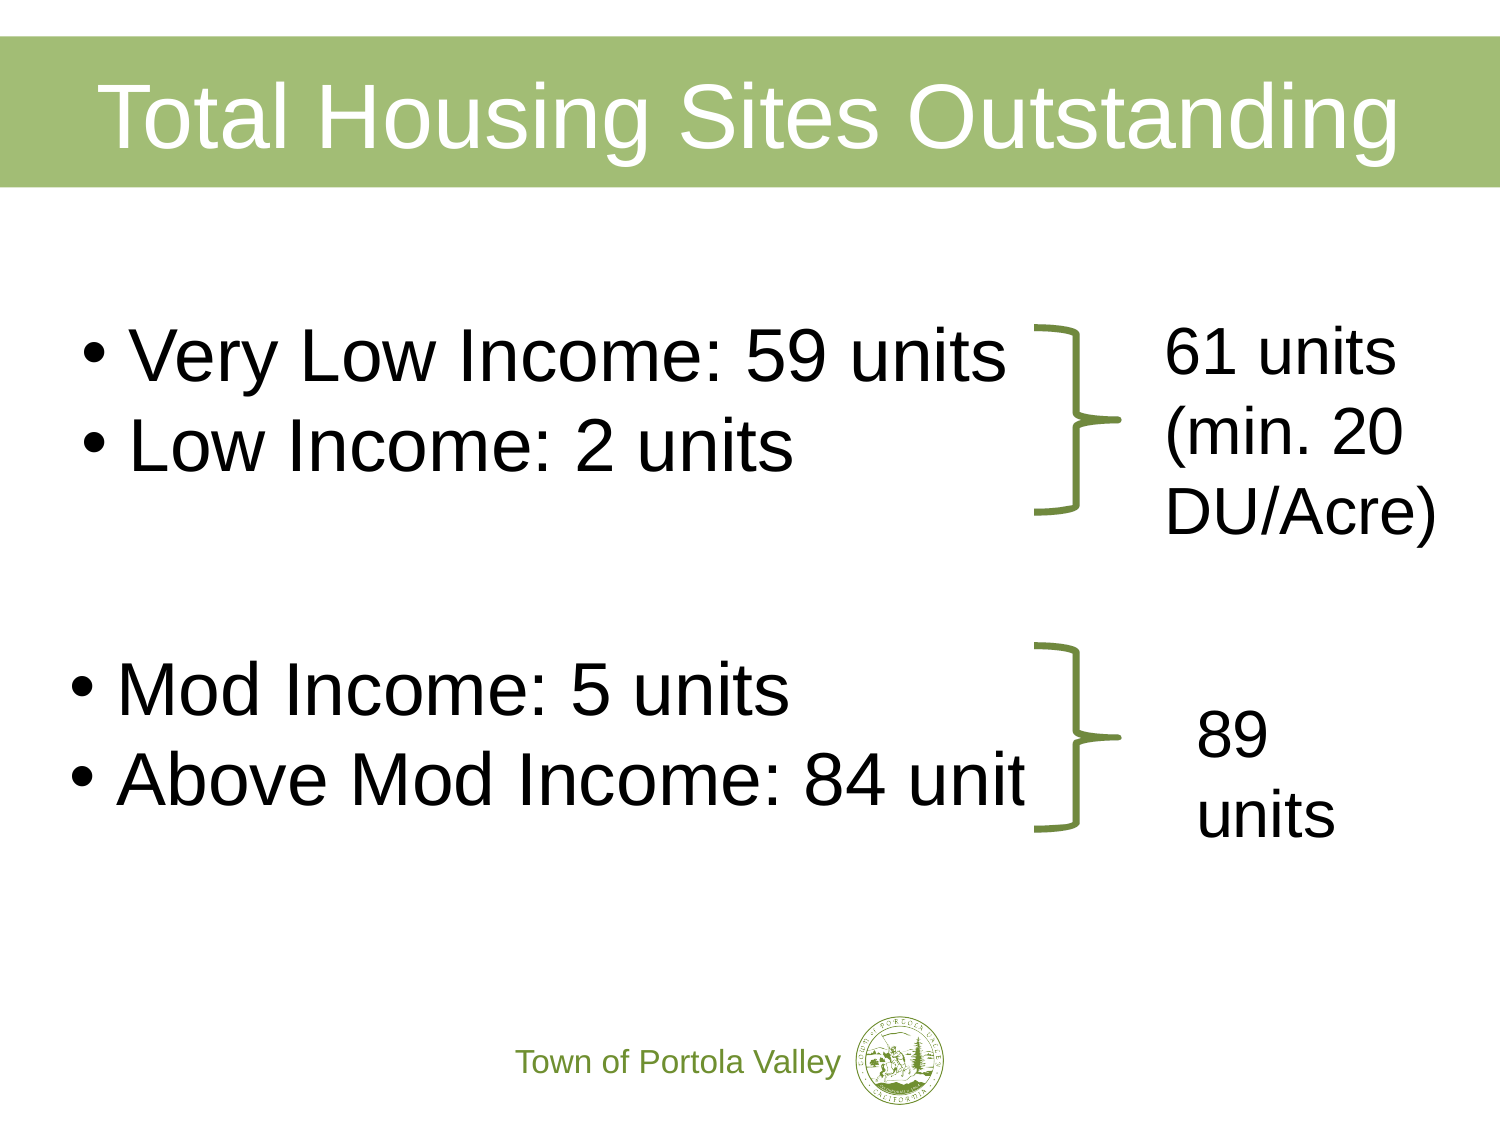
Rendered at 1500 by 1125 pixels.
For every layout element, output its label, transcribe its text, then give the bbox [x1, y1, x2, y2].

title Total Housing Sites Outstanding [75, 36, 1425, 188]
text_box Mod Income: 5 units Above Mod Income: 84 units [54, 633, 1021, 829]
picture [849, 1012, 949, 1110]
text_box [0, 34, 1500, 190]
picture [1023, 633, 1127, 846]
text_box 89 units [1181, 683, 1432, 859]
text_box 61 units (min. 20 DU/Acre) [1149, 300, 1475, 555]
picture [1023, 315, 1127, 528]
text_box Town of Portola Valley [499, 1033, 844, 1088]
text_box Very Low Income: 59 units Low Income: 2 units [66, 299, 1024, 494]
